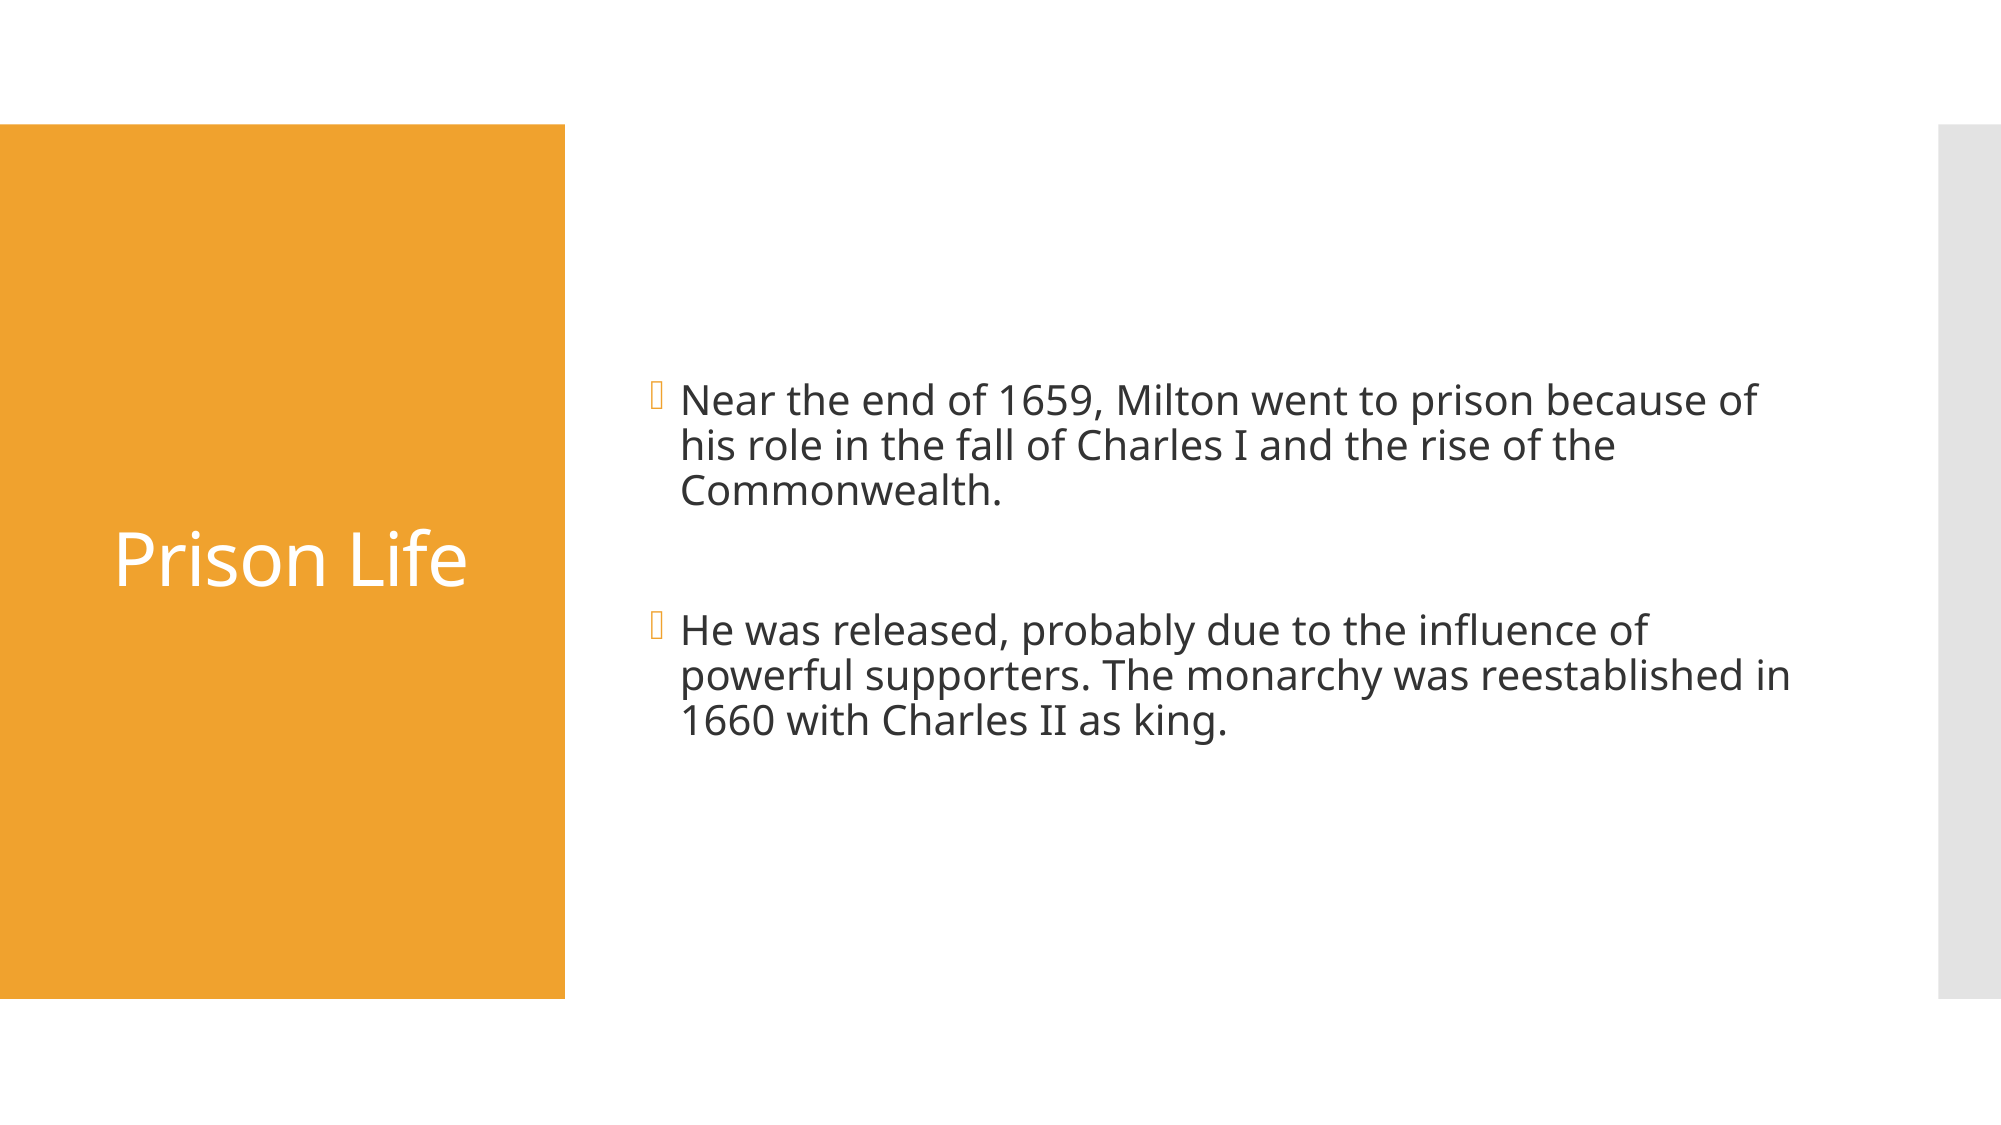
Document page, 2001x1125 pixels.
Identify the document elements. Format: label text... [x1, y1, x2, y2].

title Prison Life [41, 184, 525, 940]
list Near the end of 1659, Milton went to prison because of his role in the fall of Charles I and the rise of the Commonwealth. He was released, probably due to the influence of powerful supporters. The monarchy was reestablished in 1660 with Charles II as king. [634, 141, 1835, 982]
